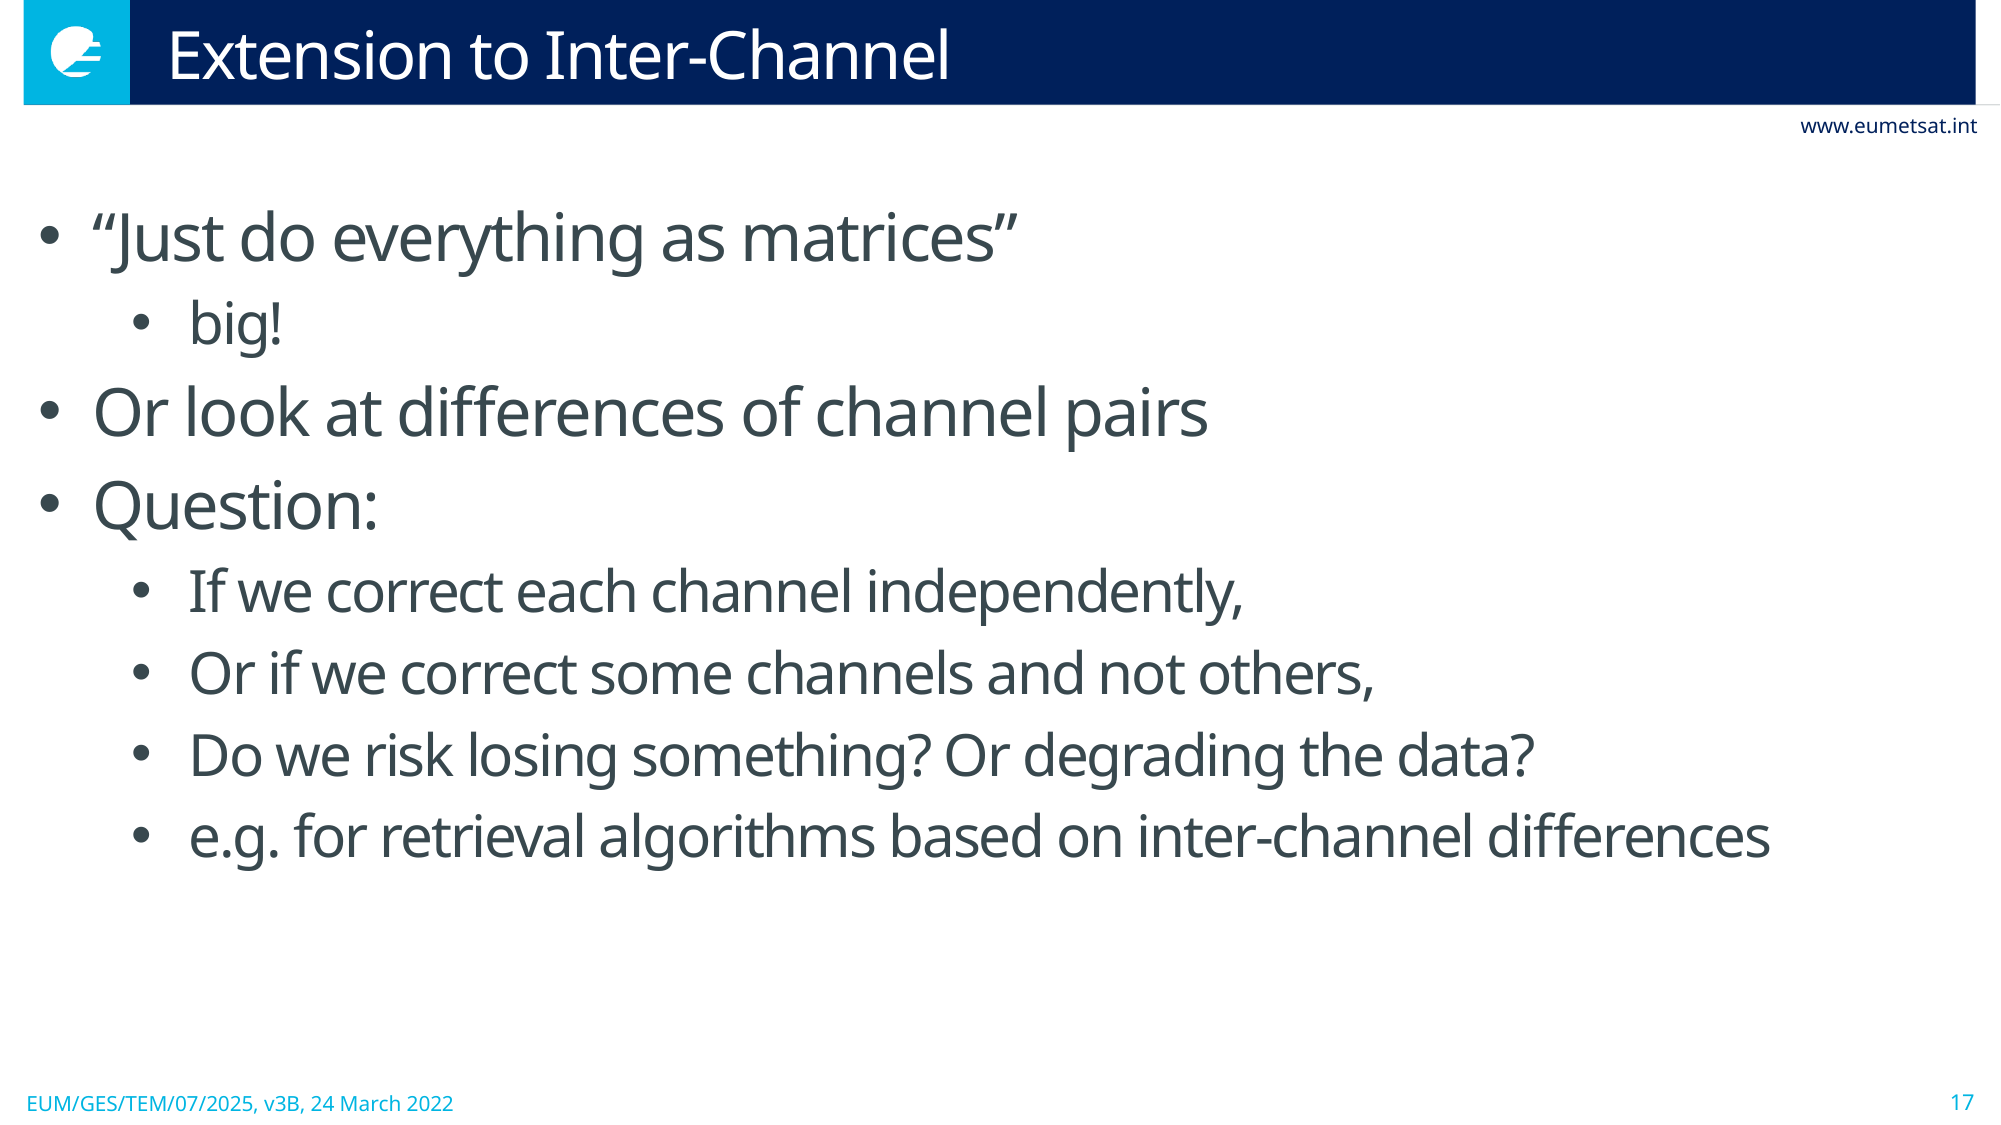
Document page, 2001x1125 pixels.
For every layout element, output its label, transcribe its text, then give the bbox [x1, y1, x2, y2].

title Extension to Inter-Channel [129, 0, 2000, 106]
picture [64, 73, 88, 77]
list “Just do everything as matrices” big! Or look at differences of channel pairs Question: If we correct each channel independently, Or if we correct some channels and not others, Do we risk losing something? Or degrading the data? e.g. for retrieval algorithms based on inter-channel differences [23, 186, 1932, 1051]
picture [51, 27, 100, 72]
